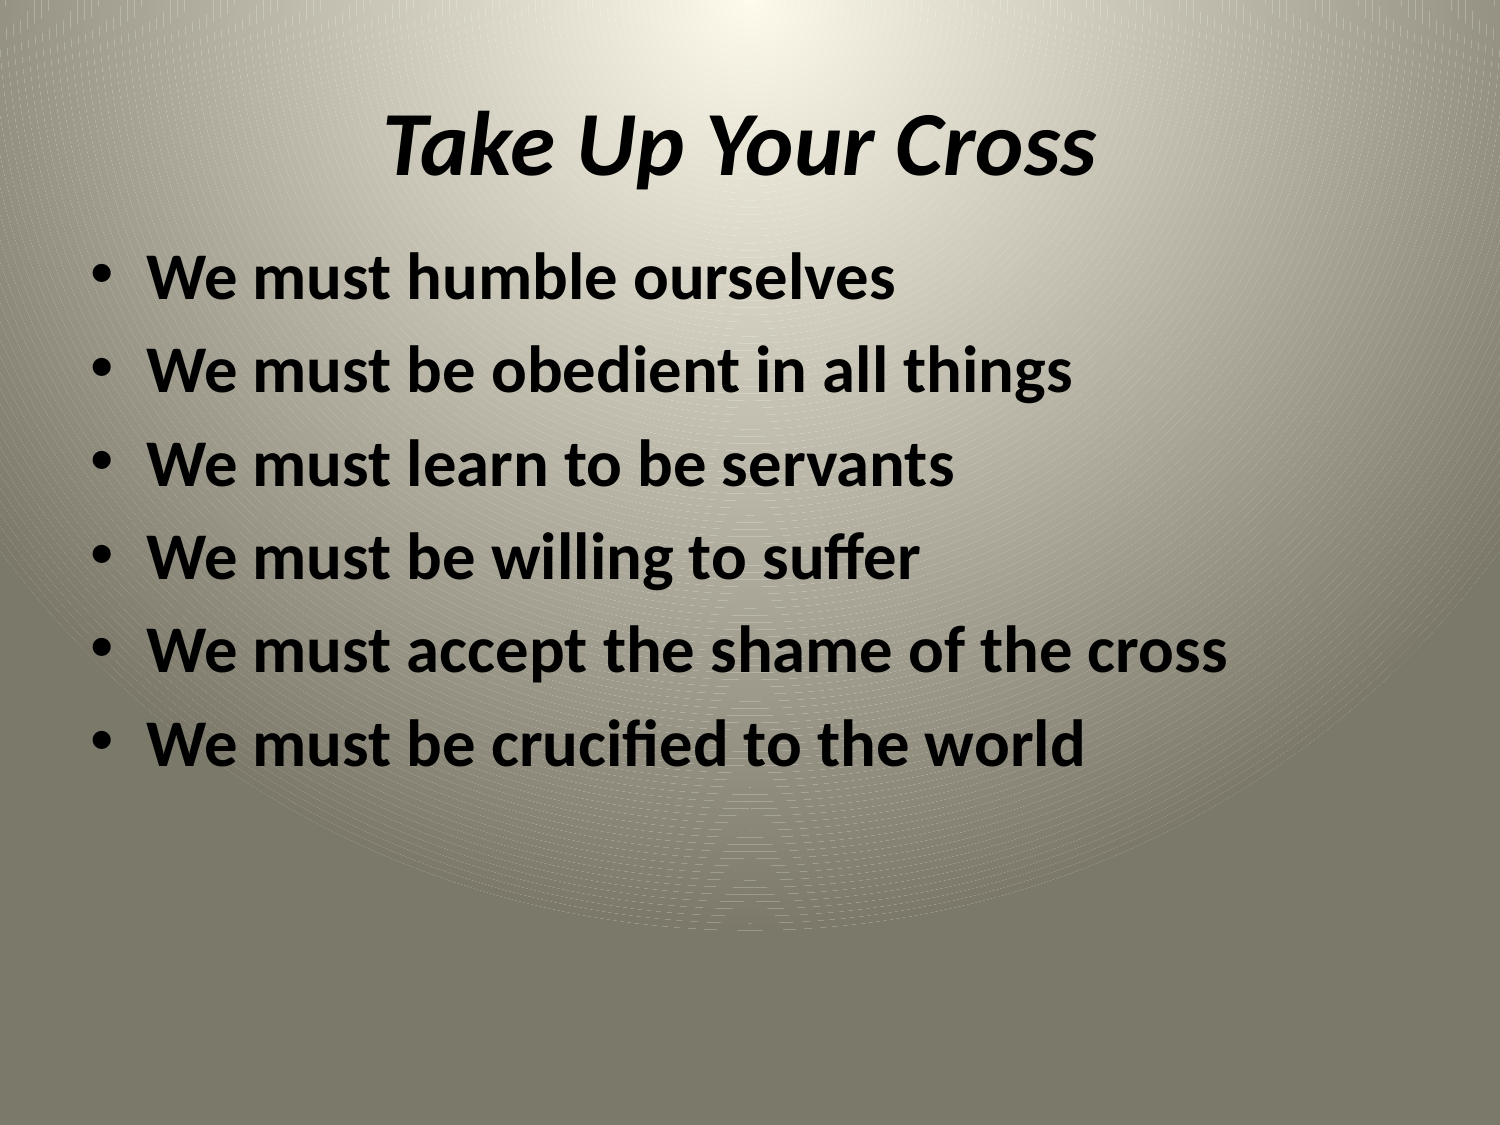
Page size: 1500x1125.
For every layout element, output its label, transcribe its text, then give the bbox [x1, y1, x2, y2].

list We must humble ourselves We must be obedient in all things We must learn to be servants We must be willing to suffer We must accept the shame of the cross We must be crucified to the world [75, 224, 1425, 1038]
title Take Up Your Cross [75, 45, 1425, 224]
